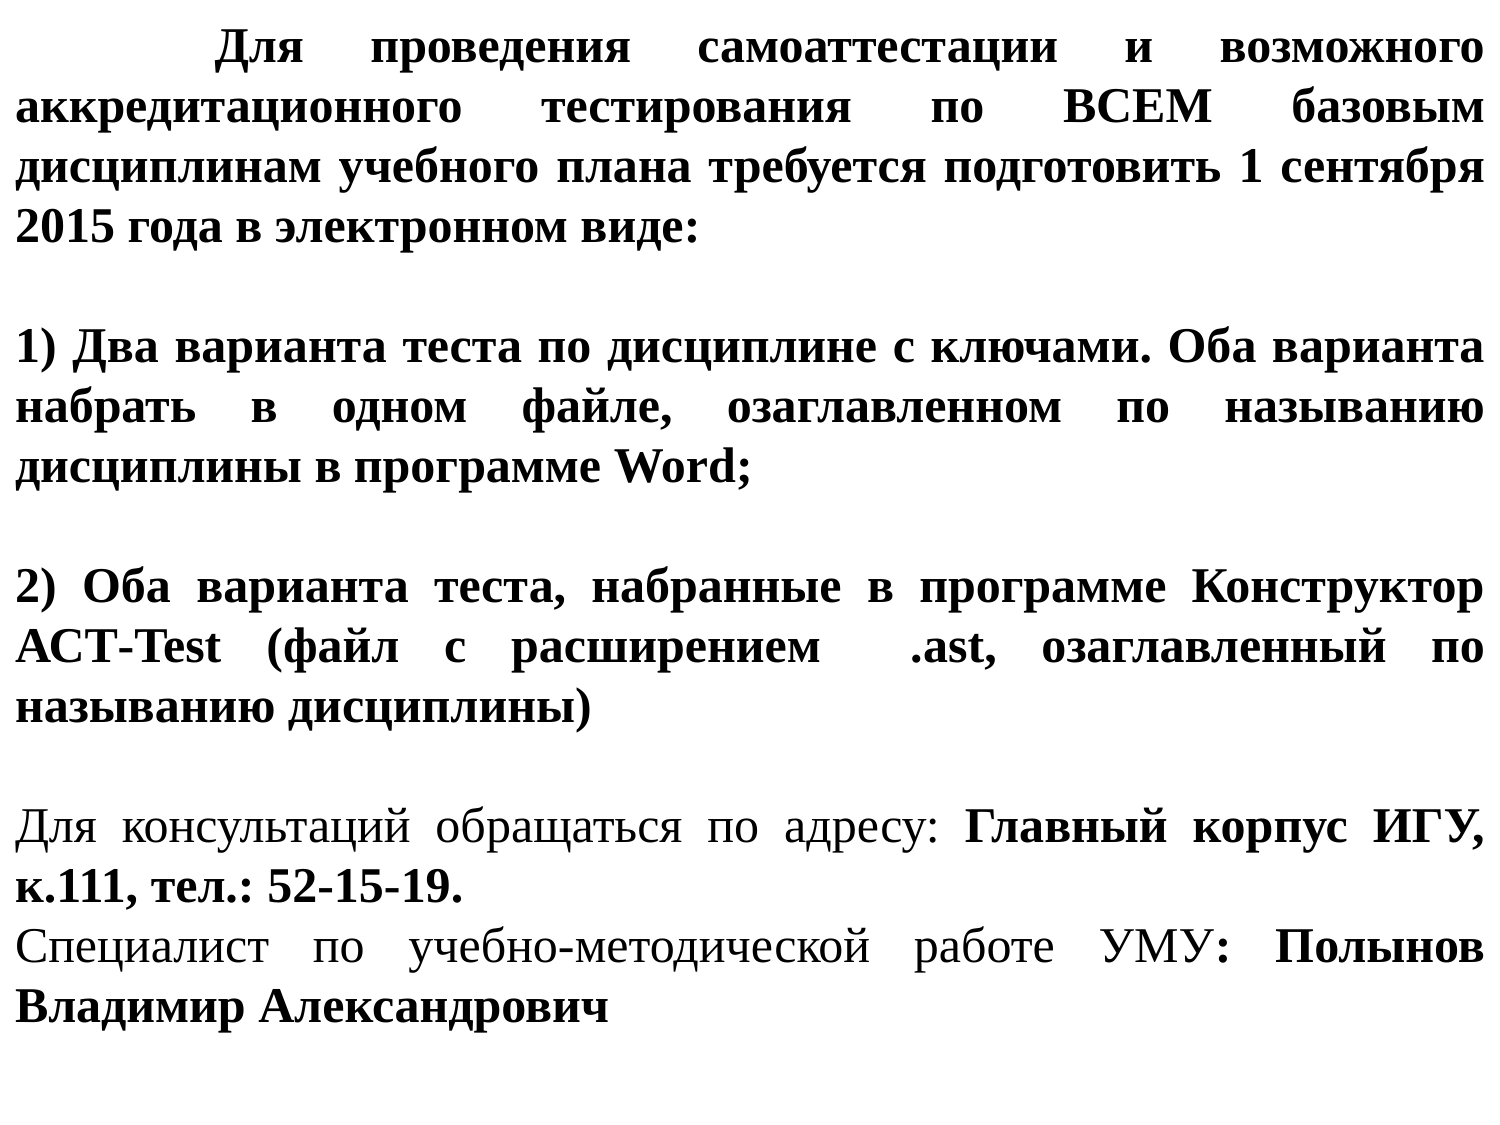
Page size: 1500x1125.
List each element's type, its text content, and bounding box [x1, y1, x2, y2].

text_box Для проведения самоаттестации и возможного аккредитационного тестирования по ВСЕМ базовым дисциплинам учебного плана требуется подготовить 1 сентября 2015 года в электронном виде: 1) Два варианта теста по дисциплине с ключами. Оба варианта набрать в одном файле, озаглавленном по называнию дисциплины в программе Word; 2) Оба варианта теста, набранные в программе Конструктор АСТ-Test (файл с расширением .ast, озаглавленный по называнию дисциплины) Для консультаций обращаться по адресу: Главный корпус ИГУ, к.111, тел.: 52-15-19. Специалист по учебно-методической работе УМУ: Полынов Владимир Александрович [0, 5, 1500, 1040]
